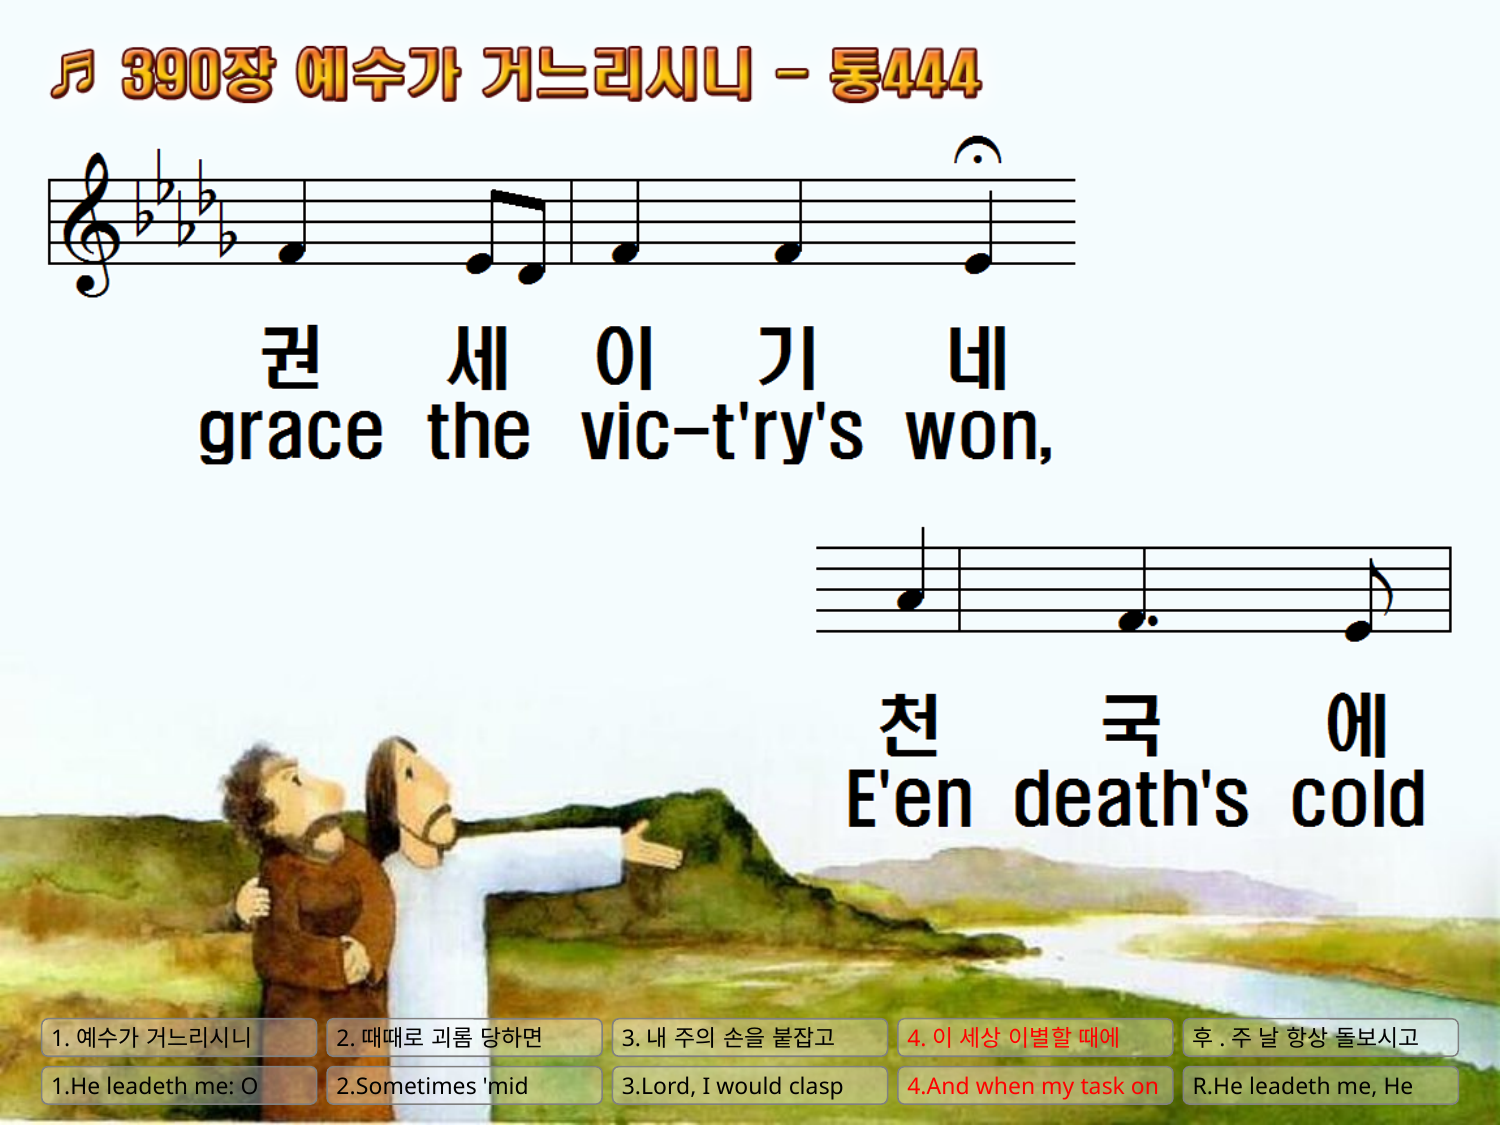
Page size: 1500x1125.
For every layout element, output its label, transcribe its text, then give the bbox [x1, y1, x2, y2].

text_box 3.Lord, I would clasp [612, 1066, 888, 1105]
text_box 후.주 날 항상 돌보시고 [1183, 1018, 1459, 1057]
text_box 1.He leadeth me: O [41, 1066, 317, 1105]
text_box 2.Sometimes 'mid [327, 1066, 603, 1105]
text_box 3.내 주의 손을 붙잡고 [612, 1018, 888, 1057]
text_box 4.And when my task on [897, 1066, 1173, 1105]
text_box 1.예수가 거느리시니 [41, 1018, 317, 1057]
text_box 4.이 세상 이별할 때에 [897, 1018, 1173, 1057]
text_box R.He leadeth me, He [1183, 1066, 1459, 1105]
picture [0, 0, 1500, 1125]
text_box 2.때때로 괴롬 당하면 [327, 1018, 603, 1057]
